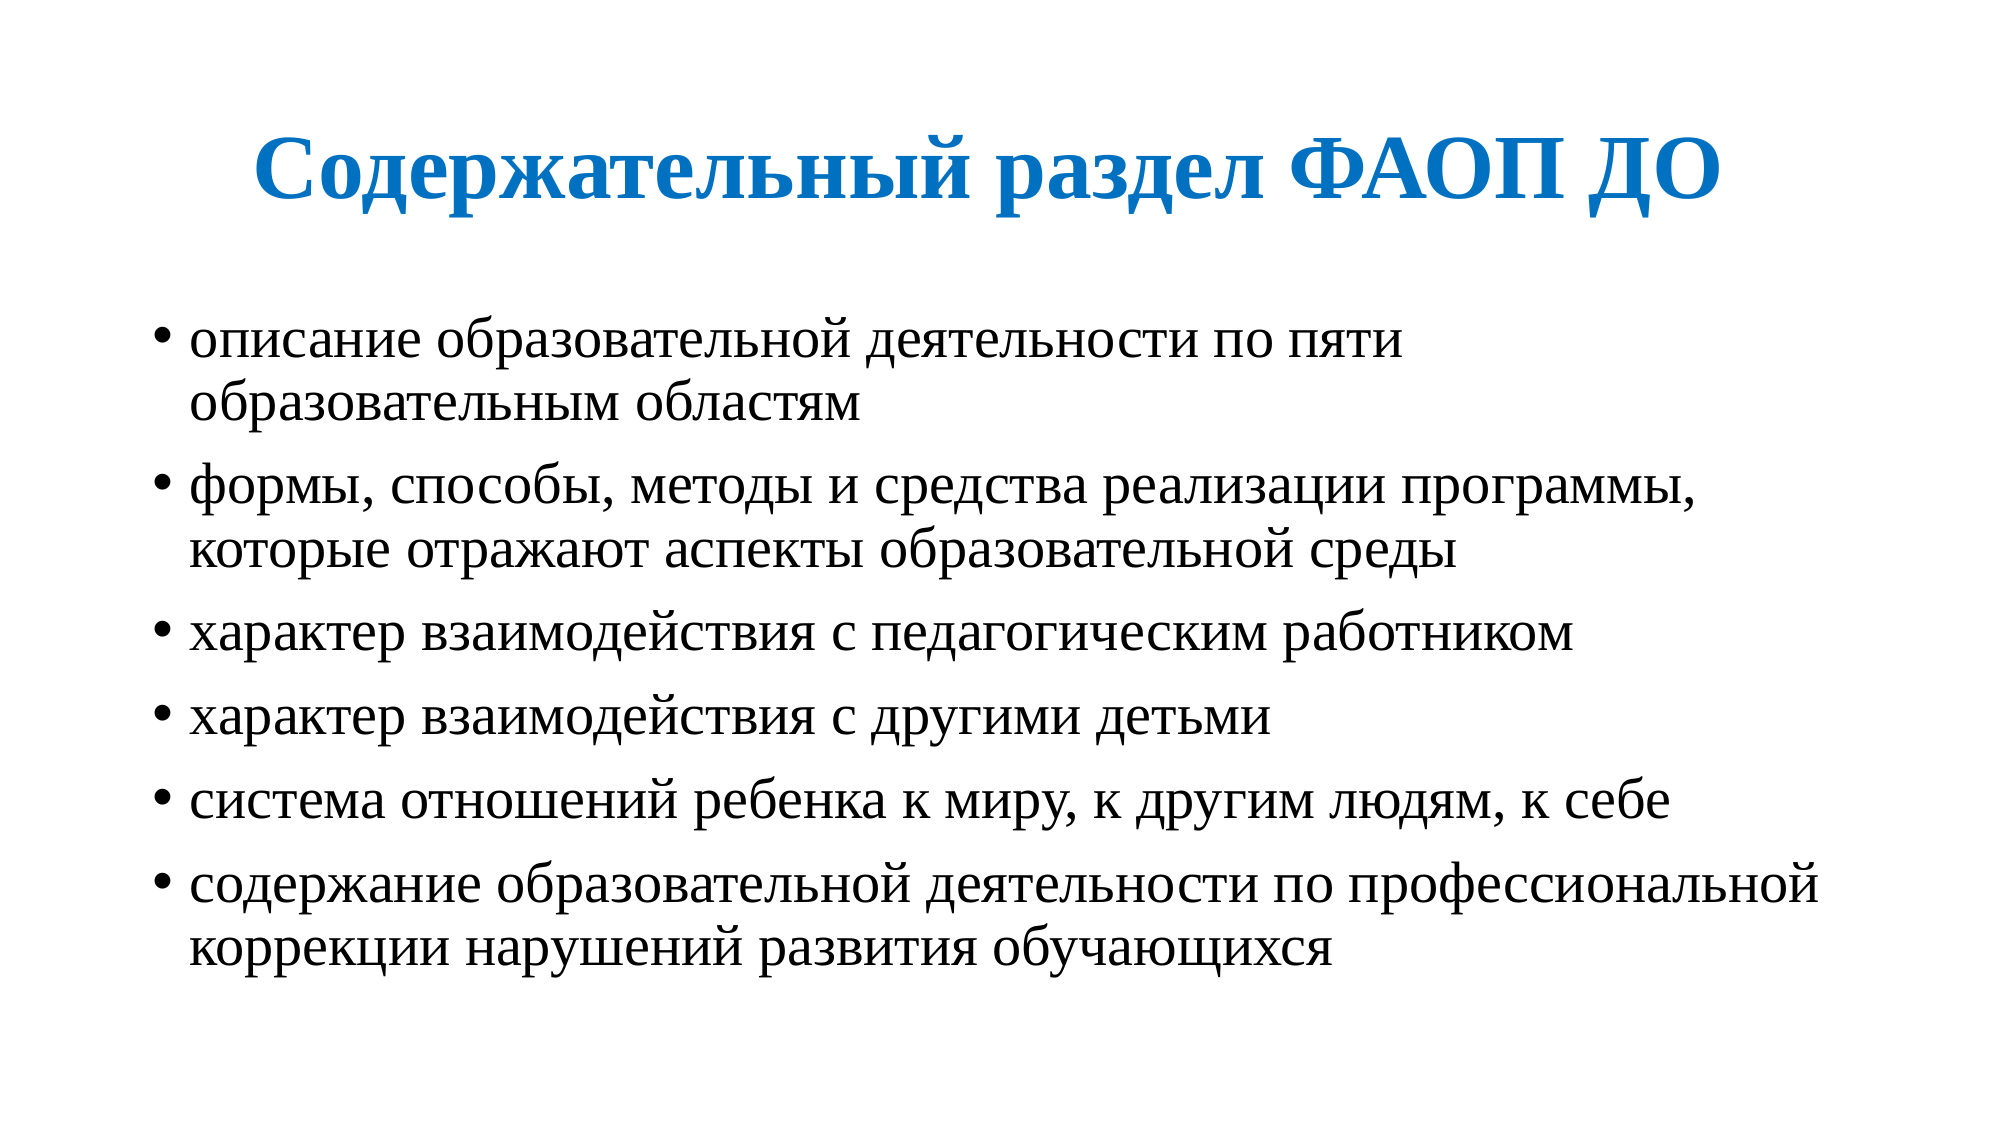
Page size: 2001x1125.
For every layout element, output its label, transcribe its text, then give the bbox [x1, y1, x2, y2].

title Содержательный раздел ФАОП ДО [137, 59, 1863, 278]
list описание образовательной деятельности по пяти образовательным областям формы, способы, методы и средства реализации программы, которые отражают аспекты образовательной среды характер взаимодействия с педагогическим работником характер взаимодействия с другими детьми система отношений ребенка к миру, к другим людям, к себе содержание образовательной деятельности по профессиональной коррекции нарушений развития обучающихся [137, 299, 1863, 1014]
